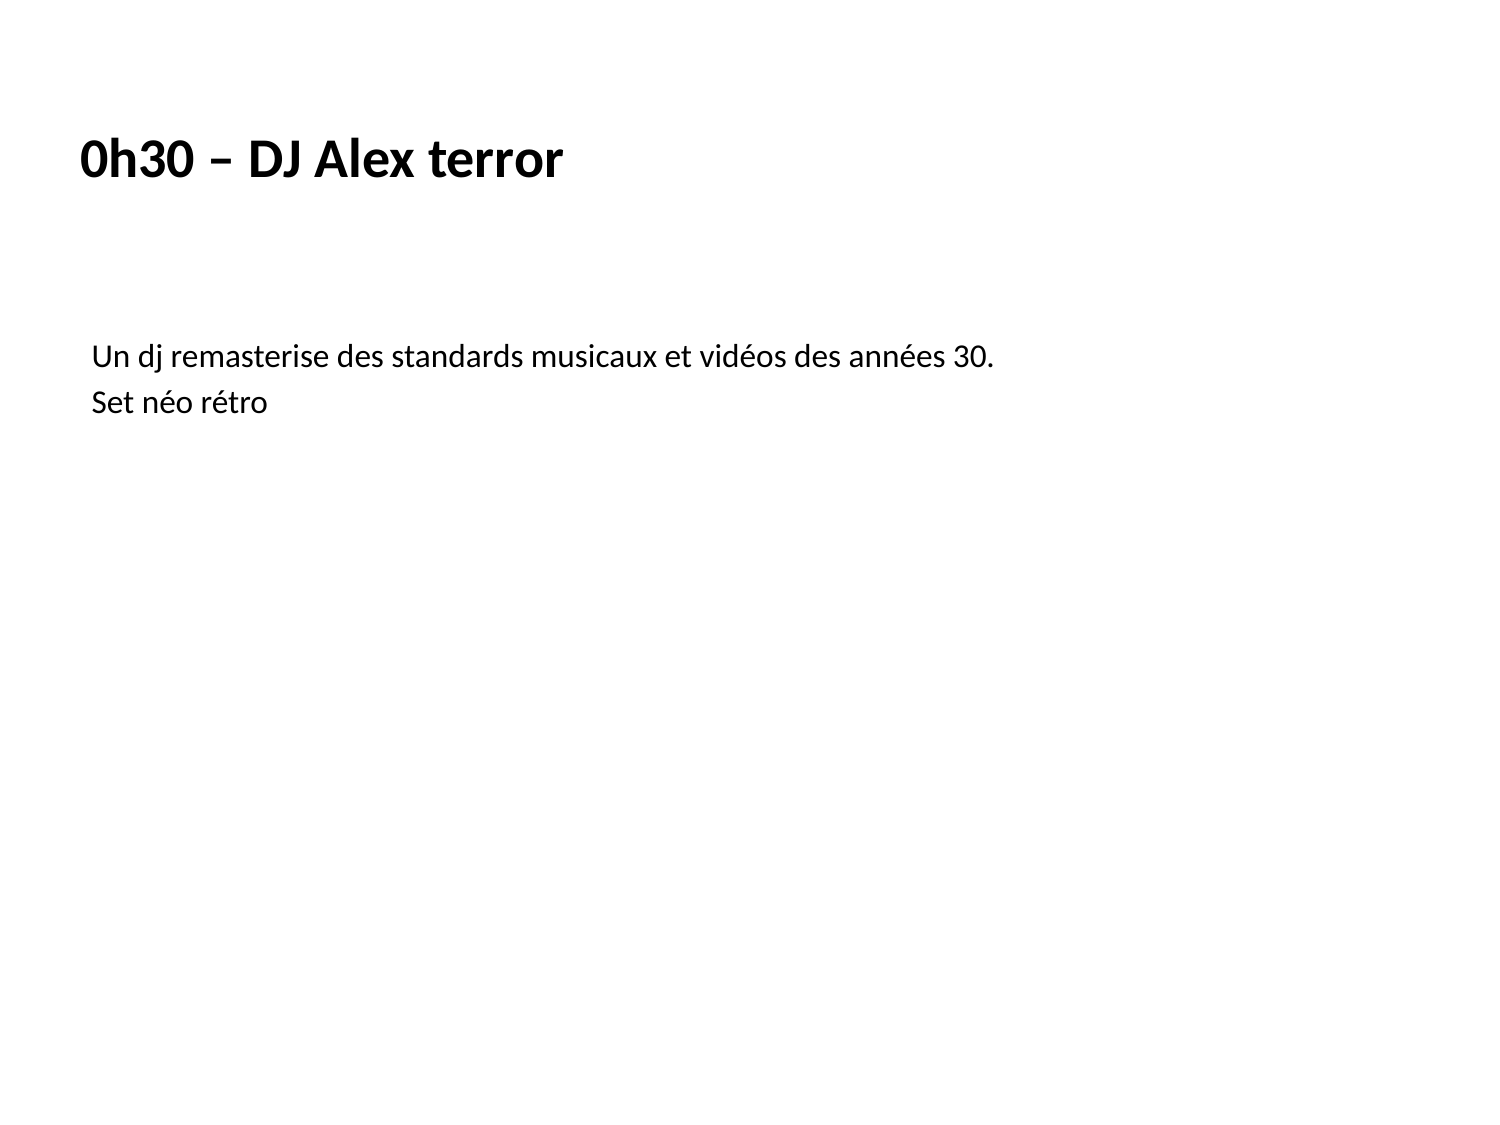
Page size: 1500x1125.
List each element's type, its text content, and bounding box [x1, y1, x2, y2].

title 0h30 – DJ Alex terror [64, 113, 1415, 242]
list Un dj remasterise des standards musicaux et vidéos des années 30. Set néo rétro [76, 326, 1365, 468]
